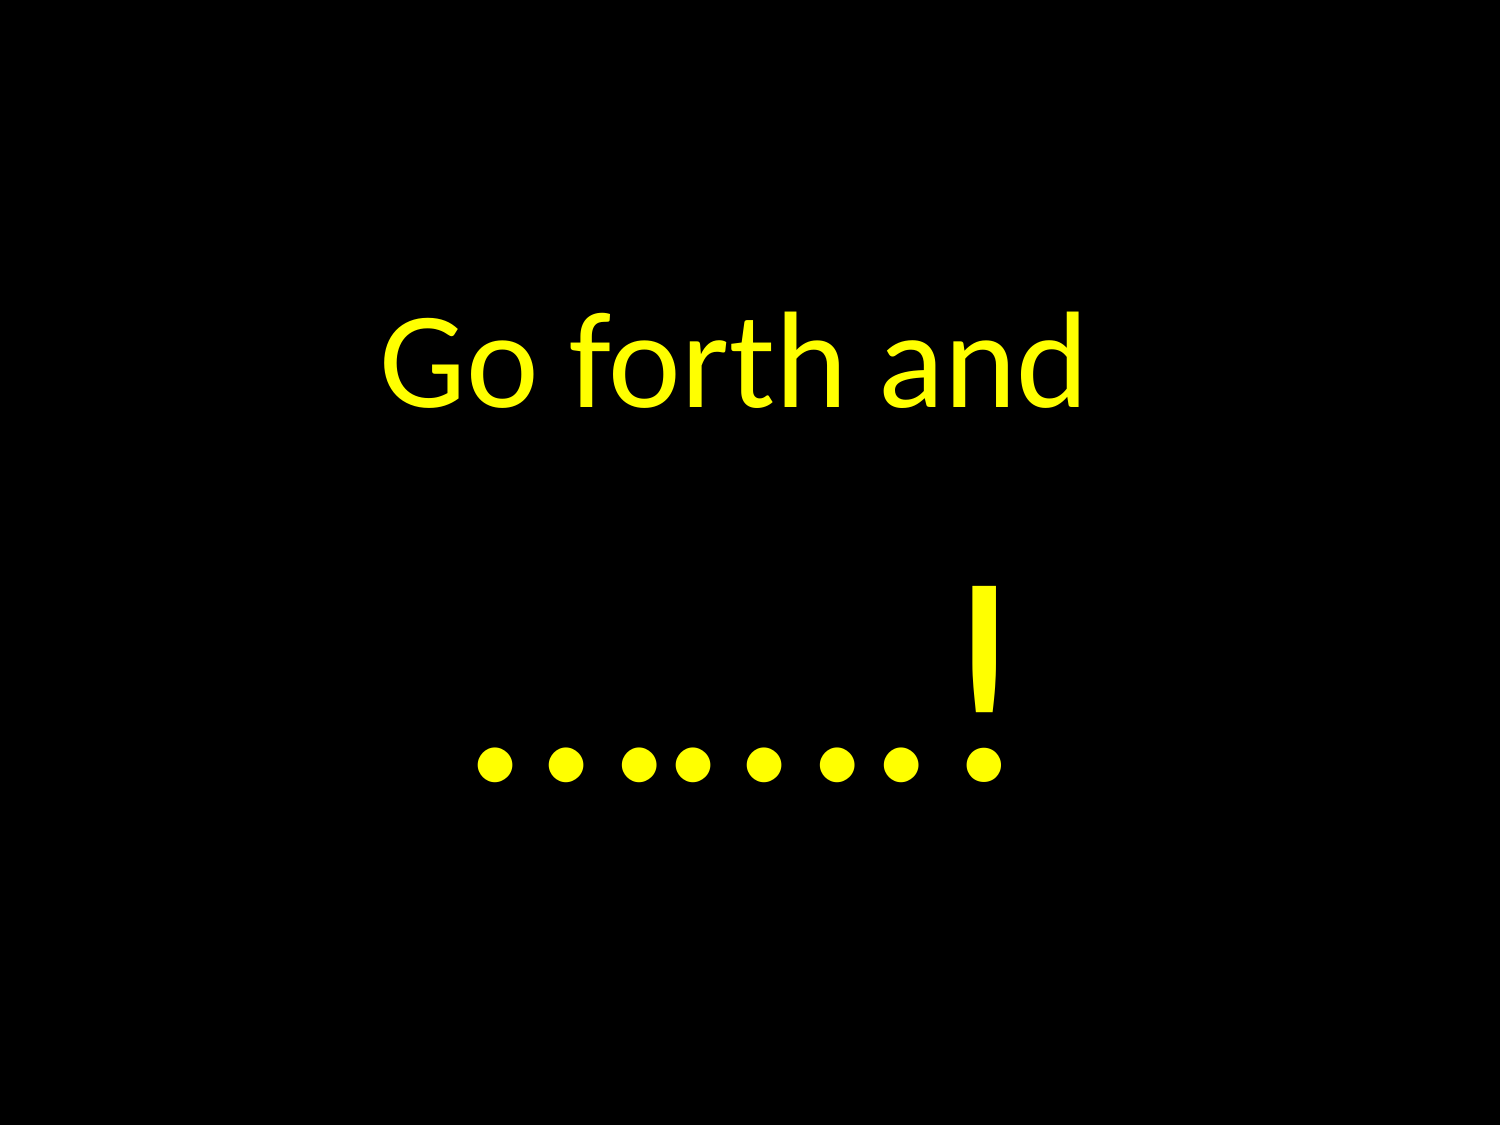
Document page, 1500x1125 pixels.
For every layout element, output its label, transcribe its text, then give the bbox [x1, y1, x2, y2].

list Go forth and …….! [74, 262, 1426, 1006]
